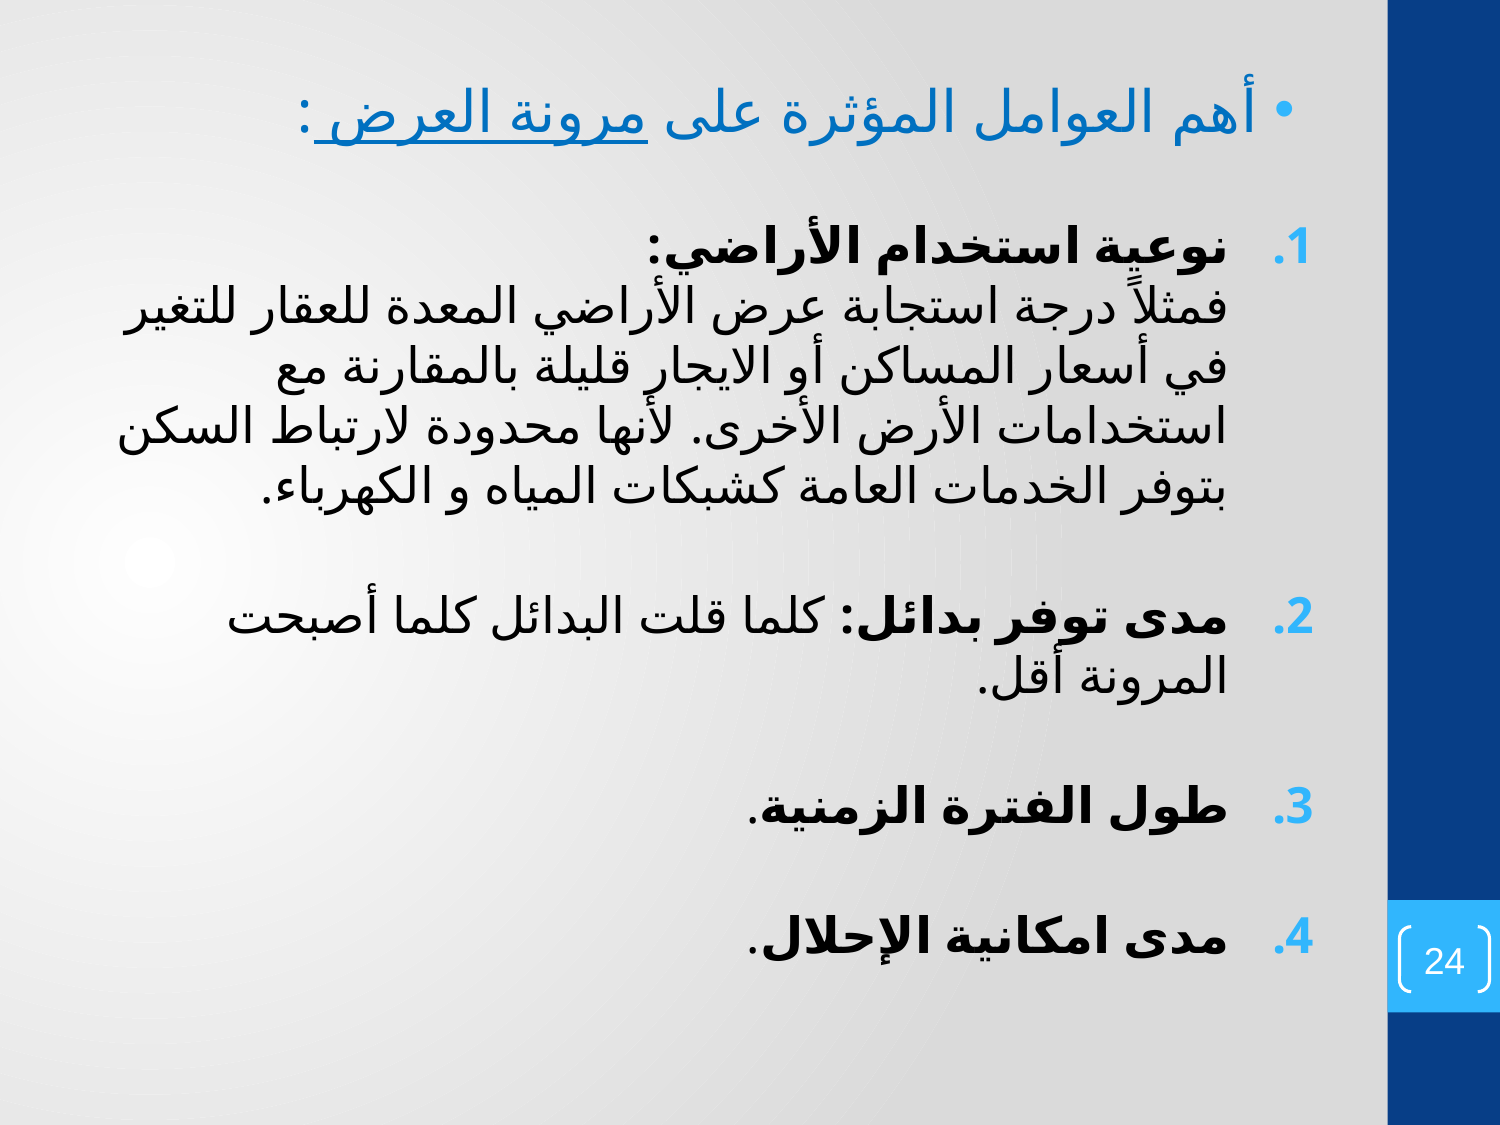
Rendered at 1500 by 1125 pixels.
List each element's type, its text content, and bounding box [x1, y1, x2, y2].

list أهم العوامل المؤثرة على مرونة العرض : نوعية استخدام الأراضي: فمثلاً درجة استجابة عرض الأراضي المعدة للعقار للتغير في أسعار المساكن أو الايجار قليلة بالمقارنة مع استخدامات الأرض الأخرى. لأنها محدودة لارتباط السكن بتوفر الخدمات العامة كشبكات المياه و الكهرباء. مدى توفر بدائل: كلما قلت البدائل كلما أصبحت المرونة أقل. طول الفترة الزمنية. مدى امكانية الإحلال. [76, 66, 1329, 986]
slide_number 24 [1397, 925, 1492, 994]
